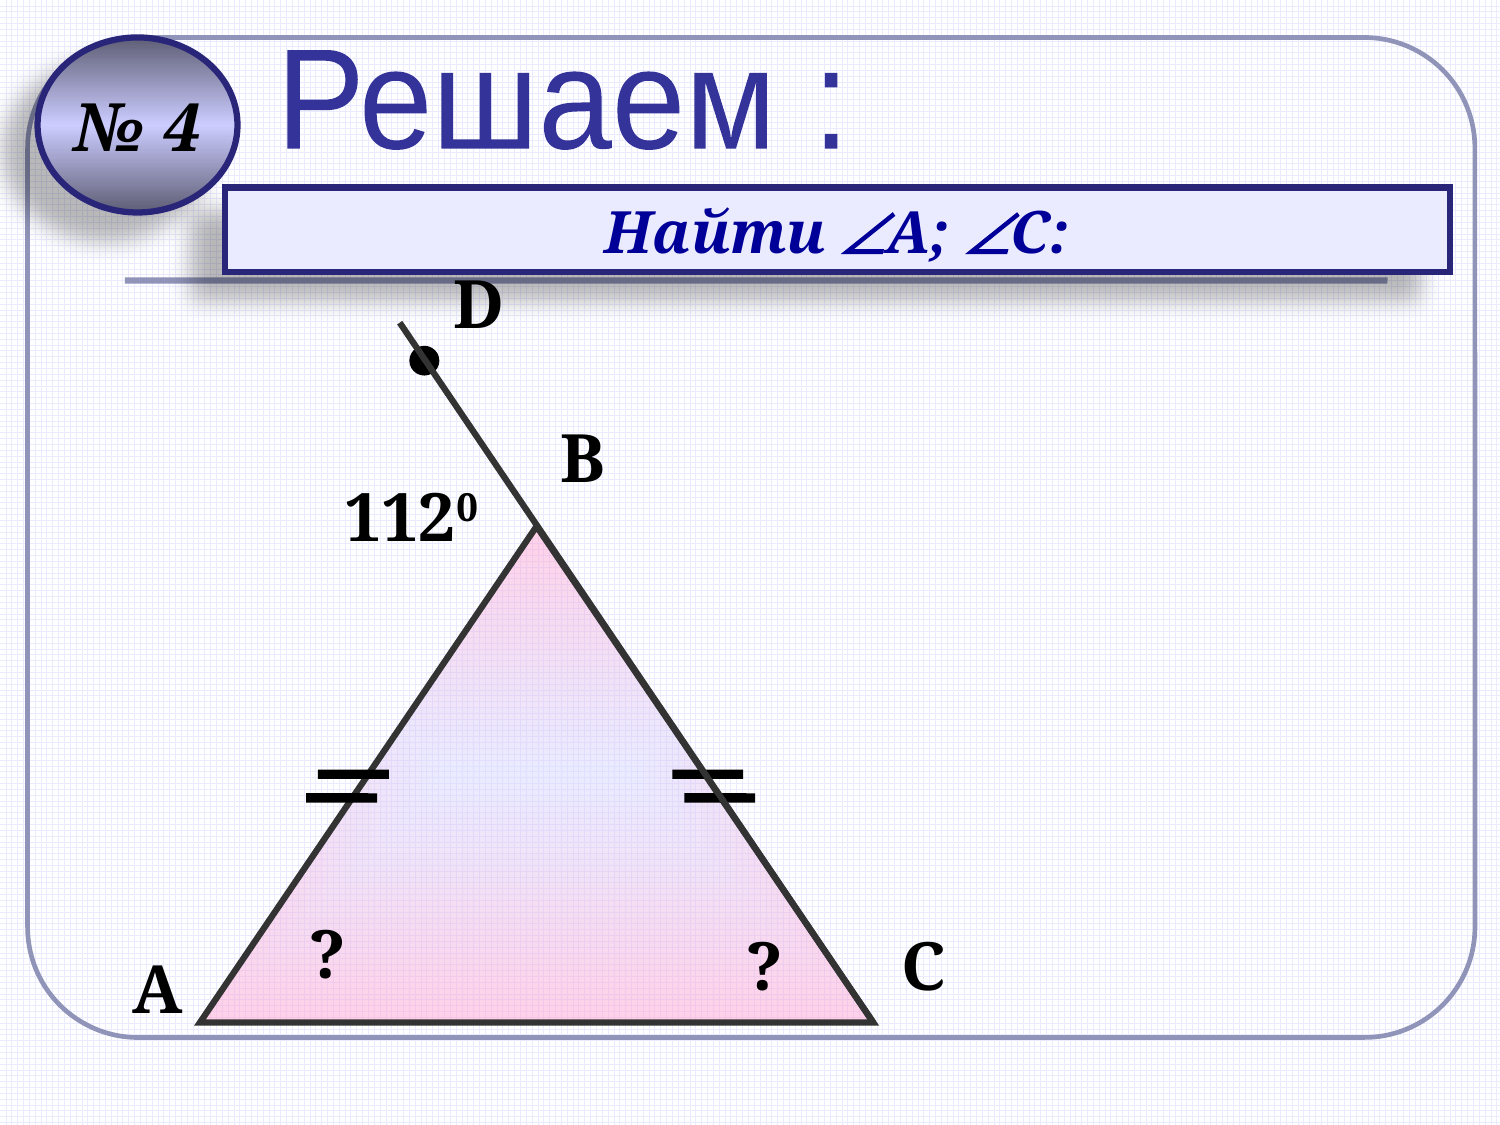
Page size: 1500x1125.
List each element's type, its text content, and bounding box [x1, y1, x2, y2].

text_box ? [731, 916, 803, 1011]
text_box 1120 [329, 467, 531, 562]
text_box С [886, 916, 962, 1012]
text_box [200, 526, 872, 1023]
text_box [419, 348, 437, 370]
text_box ? [294, 904, 366, 1000]
text_box Найти А; С: [225, 187, 1450, 273]
text_box D [438, 312, 520, 350]
text_box [412, 350, 431, 373]
text_box А [117, 939, 198, 1035]
text_box № 4 [37, 37, 238, 213]
text_box В [545, 408, 620, 503]
